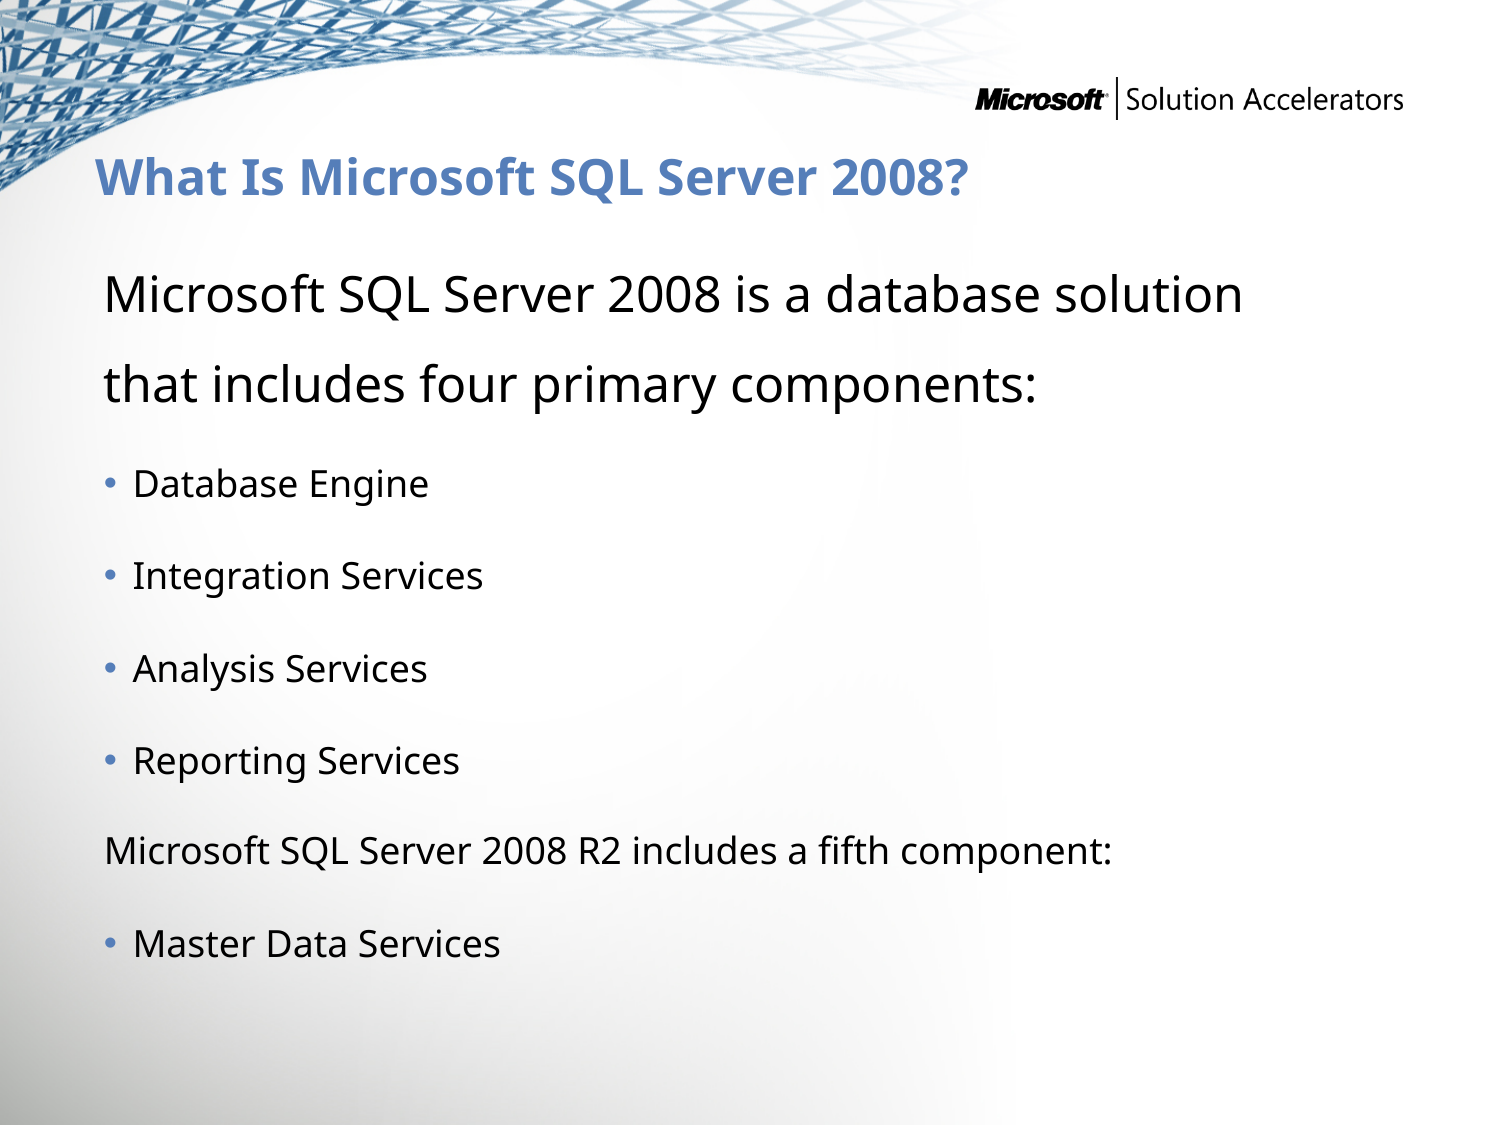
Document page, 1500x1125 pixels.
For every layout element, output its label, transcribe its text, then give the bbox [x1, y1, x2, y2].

text_box Microsoft SQL Server 2008 is a database solution that includes four primary components: Database Engine Integration Services Analysis Services Reporting Services Microsoft SQL Server 2008 R2 includes a fifth component: Master Data Services [89, 224, 1265, 1018]
title What Is Microsoft SQL Server 2008? [88, 138, 1439, 214]
picture [0, 0, 1500, 1125]
